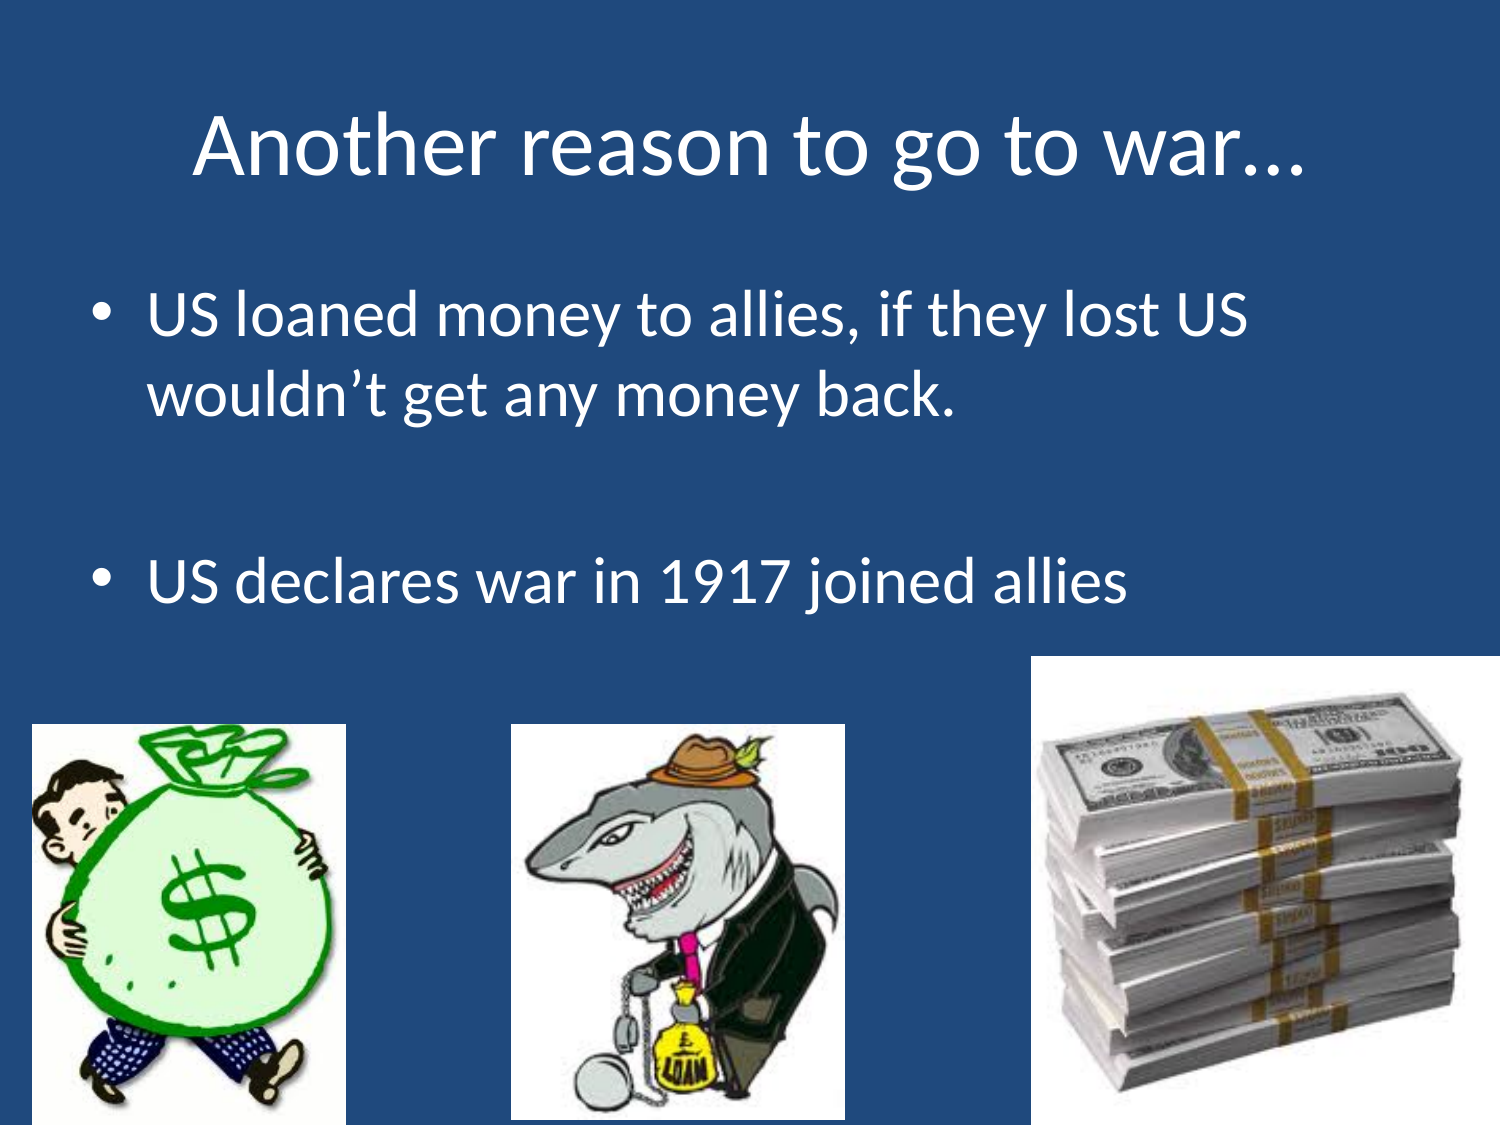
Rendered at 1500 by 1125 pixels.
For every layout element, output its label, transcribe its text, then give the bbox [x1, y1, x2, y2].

picture [511, 723, 846, 1121]
picture [1030, 655, 1500, 1125]
picture [32, 723, 346, 1125]
title Another reason to go to war… [75, 45, 1425, 233]
list US loaned money to allies, if they lost US wouldn’t get any money back. US declares war in 1917 joined allies [75, 262, 1425, 1005]
